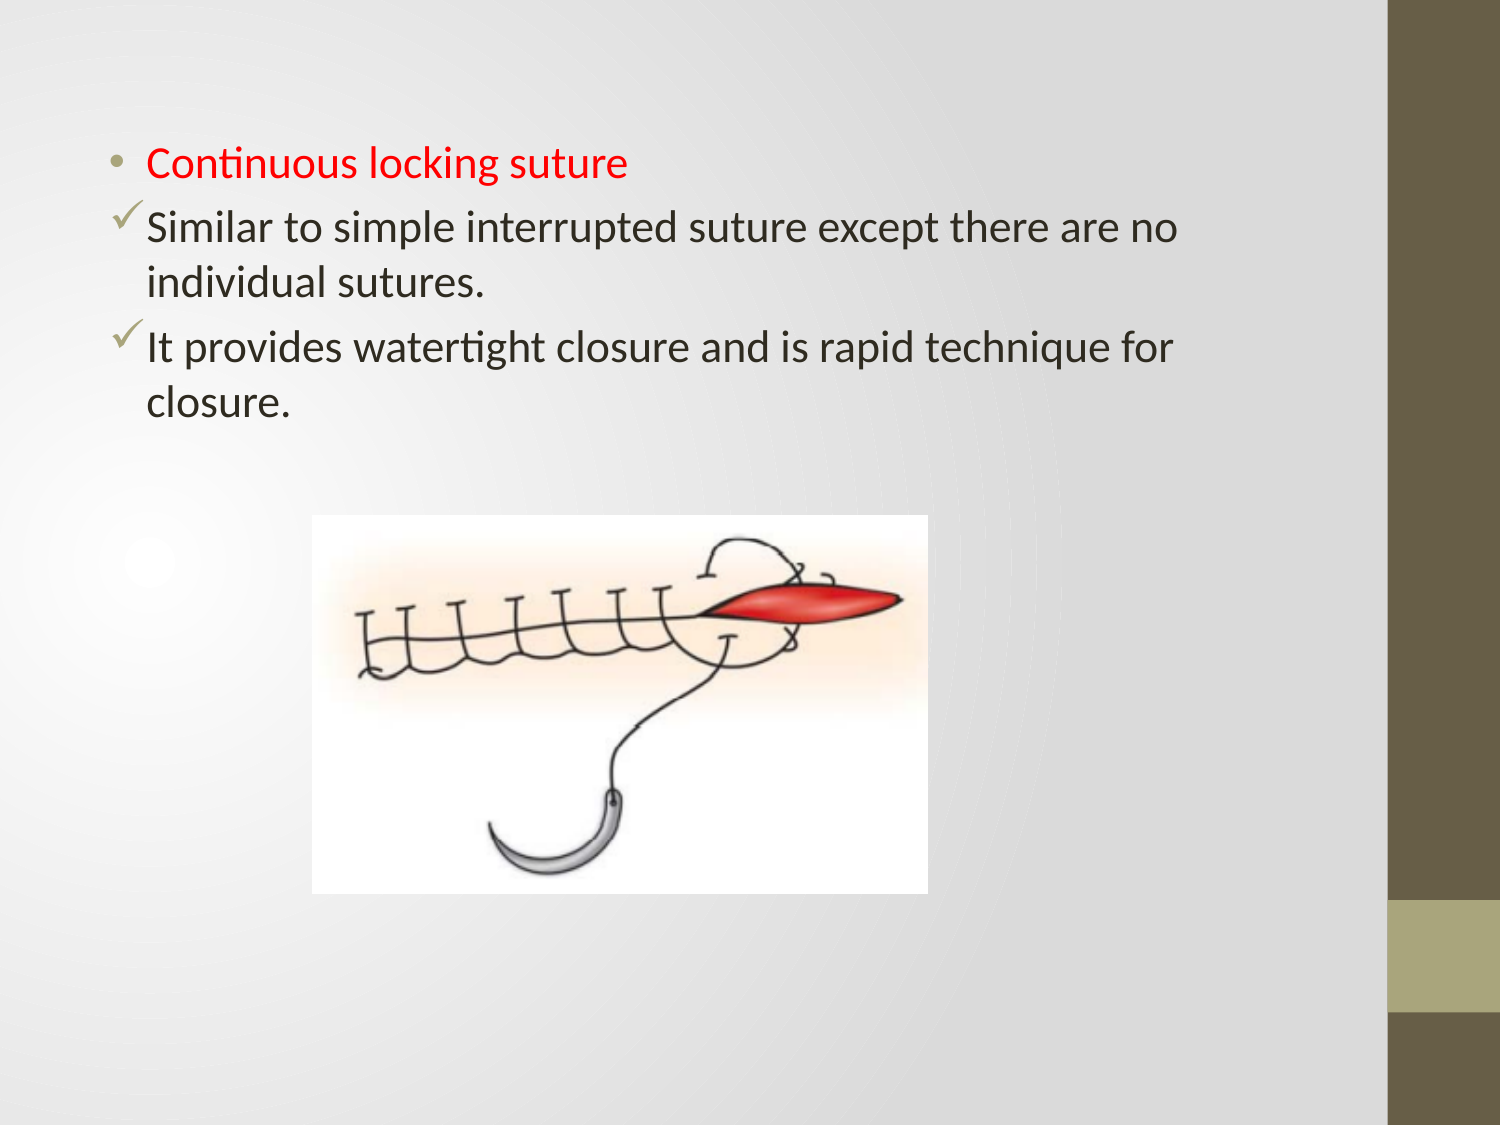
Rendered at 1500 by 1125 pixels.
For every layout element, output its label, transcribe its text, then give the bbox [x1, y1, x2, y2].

list Continuous locking suture Similar to simple interrupted suture except there are no individual sutures. It provides watertight closure and is rapid technique for closure. [75, 125, 1325, 1050]
picture [312, 514, 928, 895]
